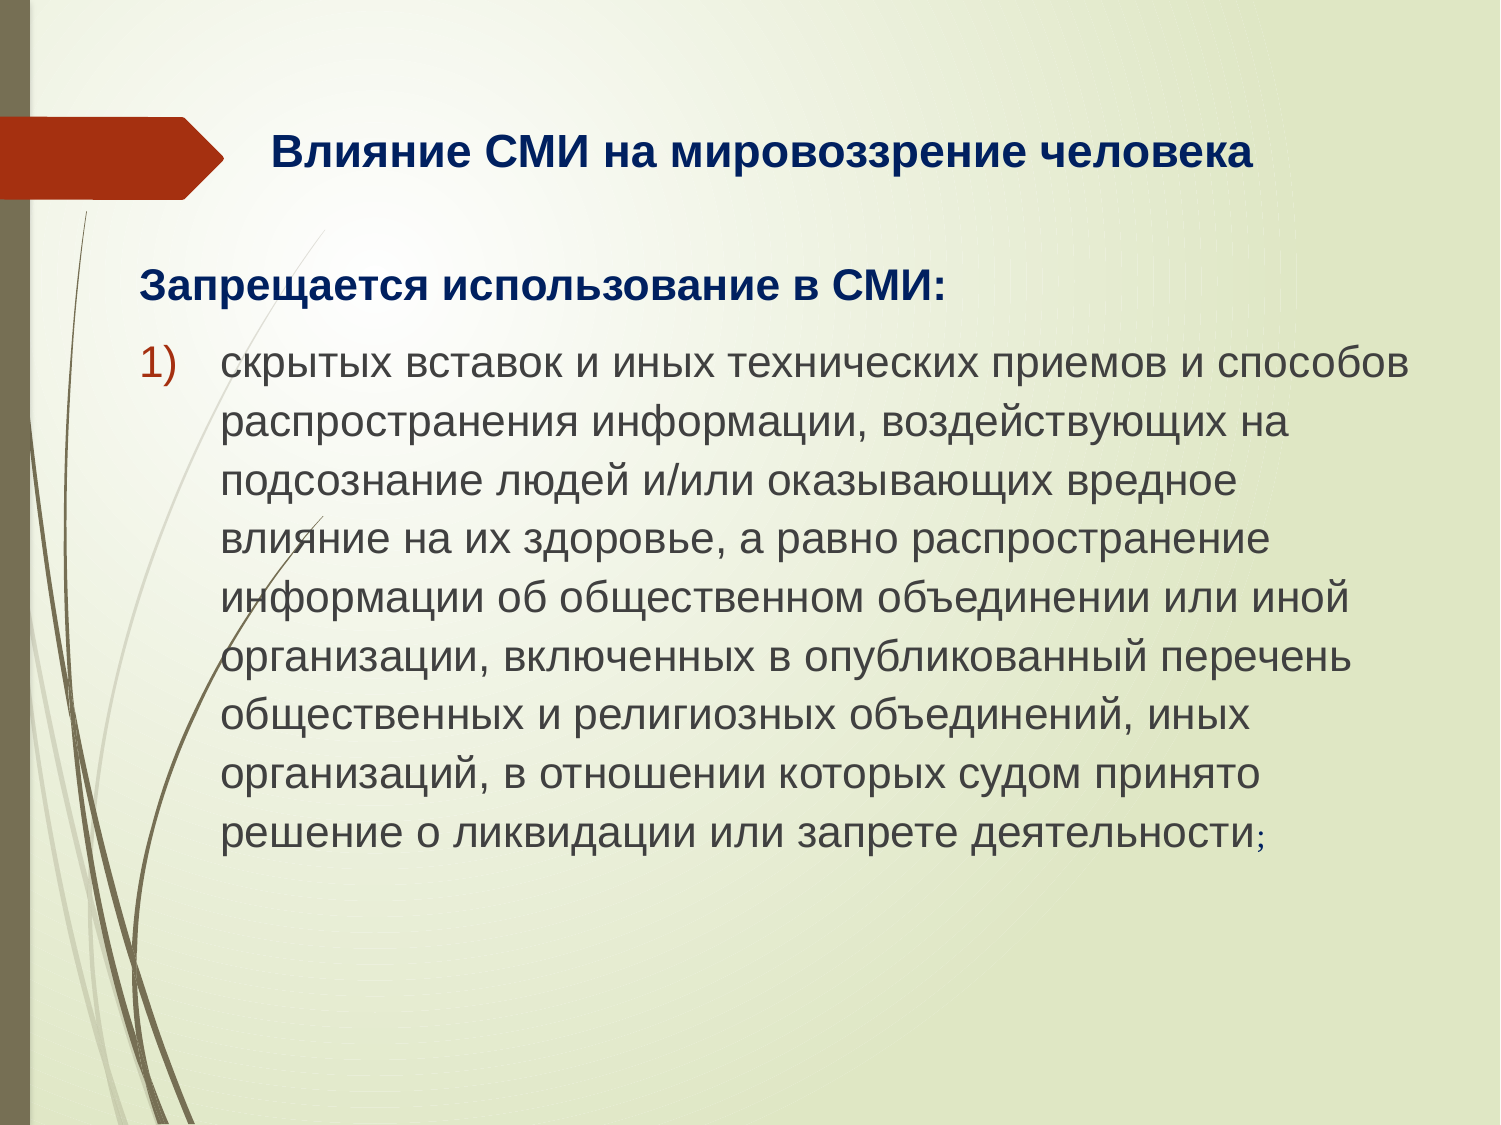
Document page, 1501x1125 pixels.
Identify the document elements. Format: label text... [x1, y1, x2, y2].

list Запрещается использование в СМИ: скрытых вставок и иных технических приемов и способов распространения информации, воздействующих на подсознание людей и/или оказывающих вредное влияние на их здоровье, а равно распространение информации об общественном объединении или иной организации, включенных в опубликованный перечень общественных и религиозных объединений, иных организаций, в отношении которых судом принято решение о ликвидации или запрете деятельности; [124, 243, 1436, 929]
title Влияние СМИ на мировоззрение человека [255, 113, 1389, 185]
